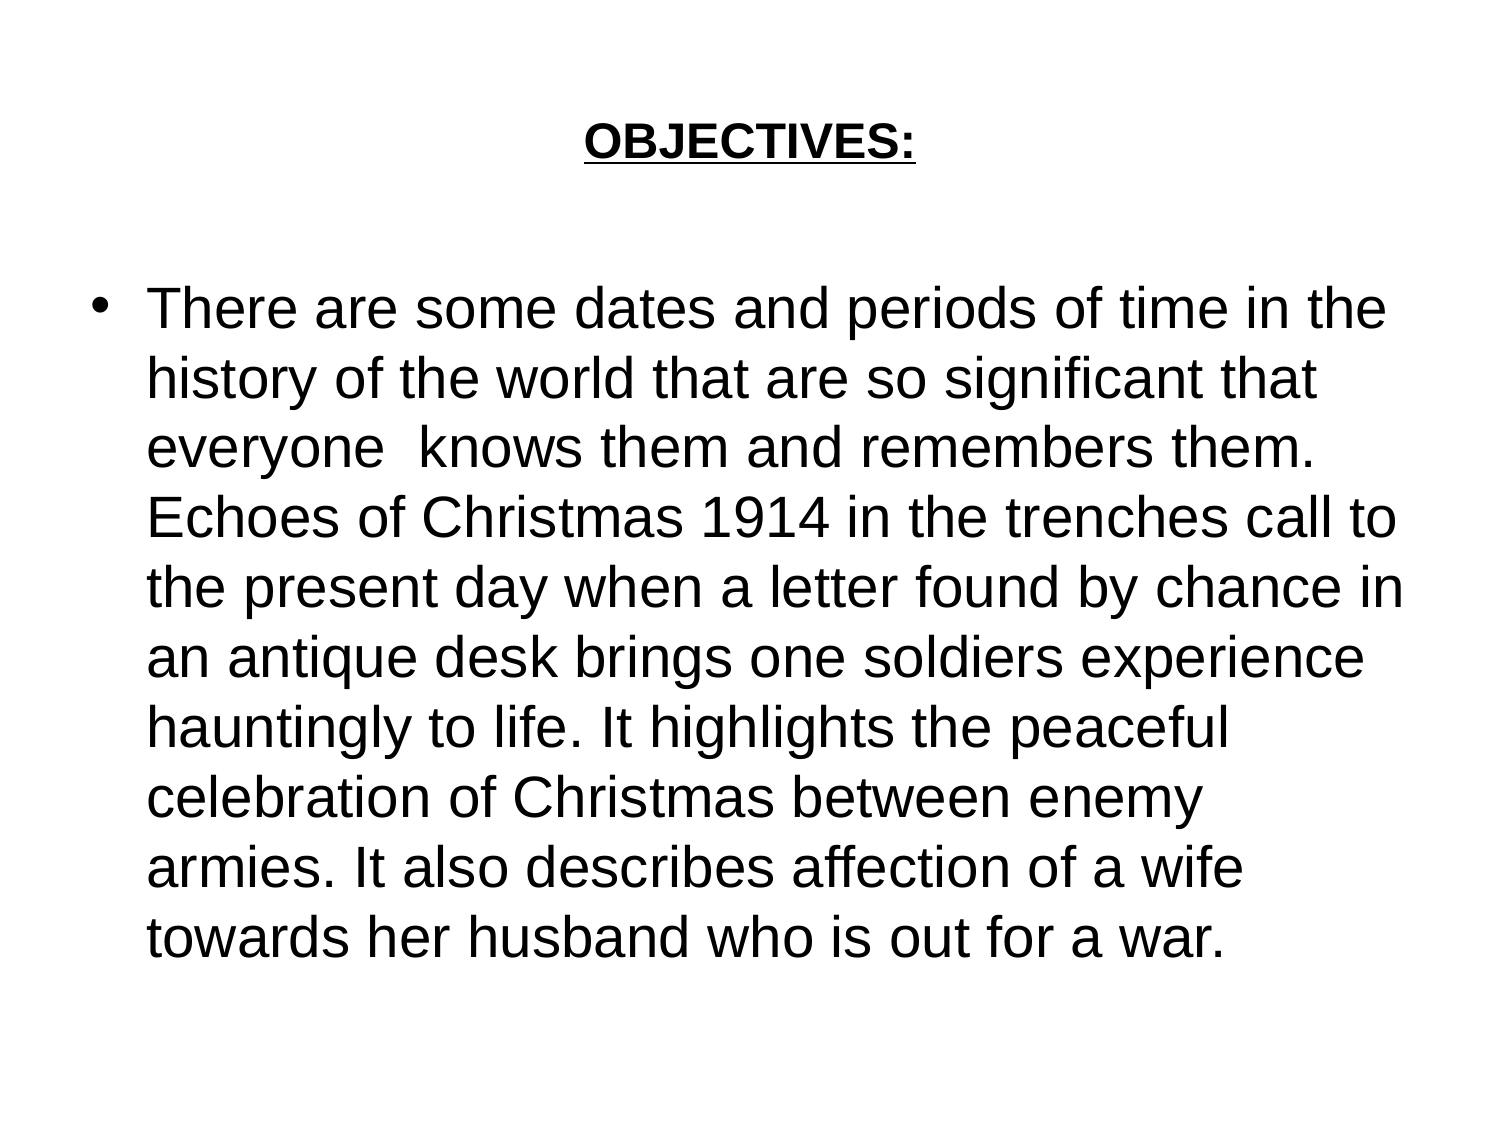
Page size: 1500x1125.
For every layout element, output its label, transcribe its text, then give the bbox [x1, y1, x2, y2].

title OBJECTIVES: [75, 45, 1425, 233]
list There are some dates and periods of time in the history of the world that are so significant that everyone knows them and remembers them. Echoes of Christmas 1914 in the trenches call to the present day when a letter found by chance in an antique desk brings one soldiers experience hauntingly to life. It highlights the peaceful celebration of Christmas between enemy armies. It also describes affection of a wife towards her husband who is out for a war. [75, 262, 1425, 1005]
